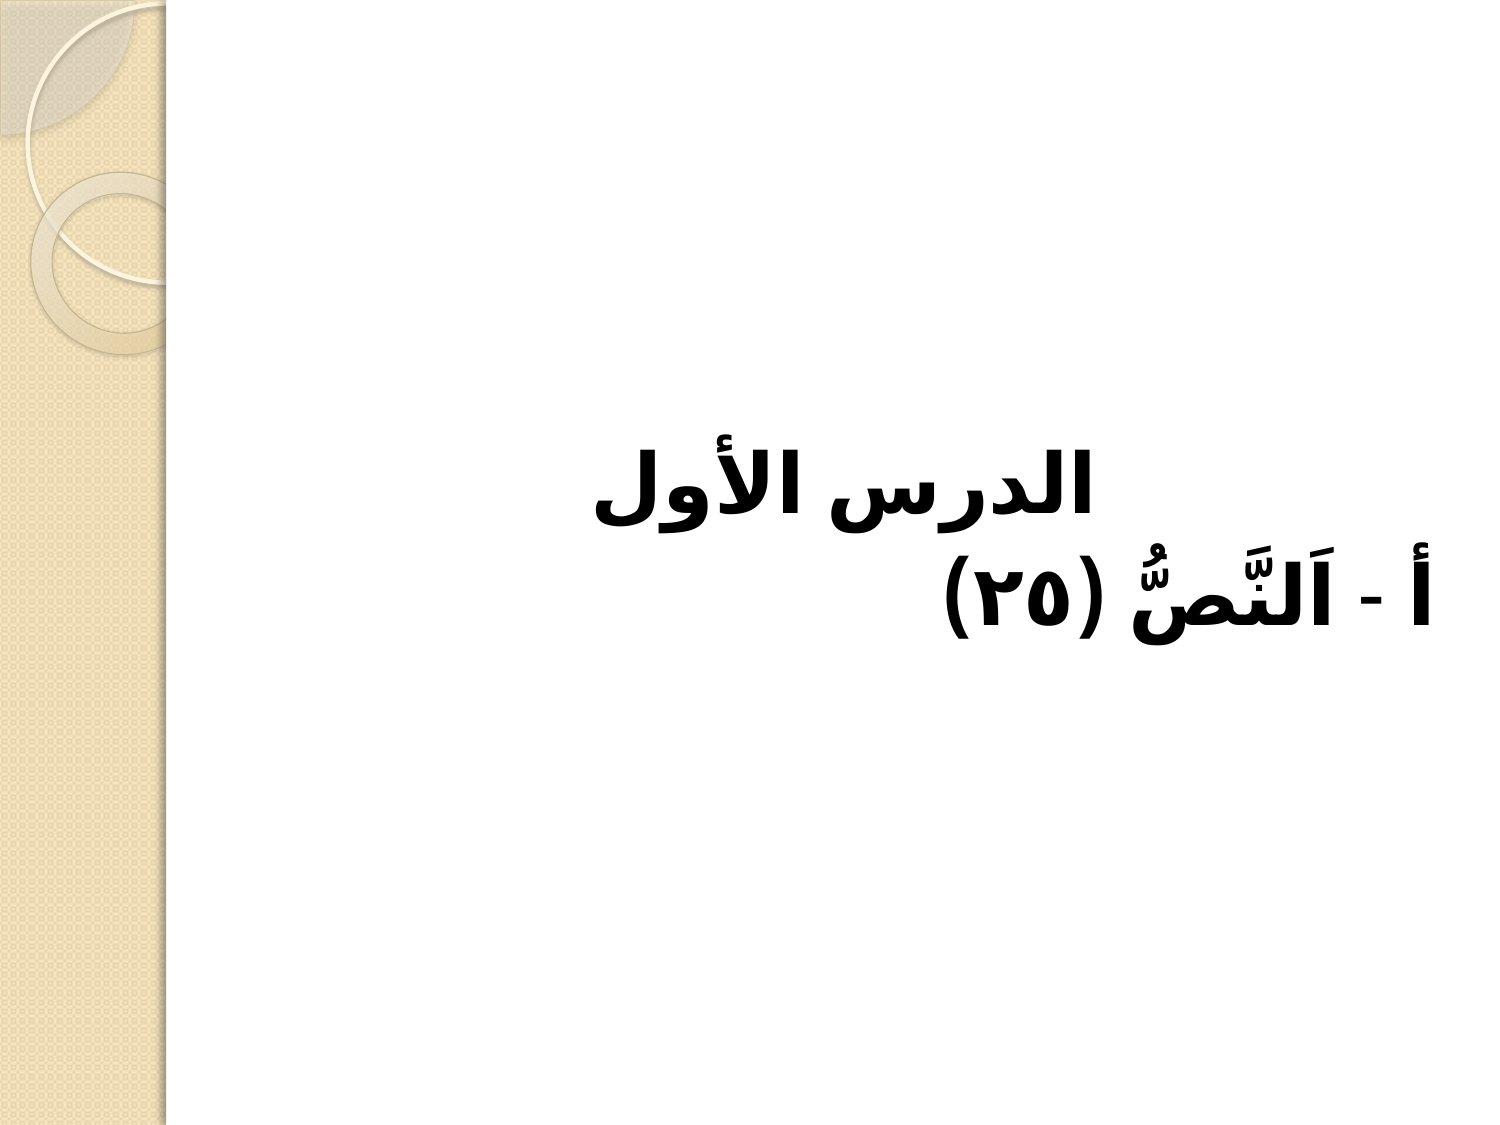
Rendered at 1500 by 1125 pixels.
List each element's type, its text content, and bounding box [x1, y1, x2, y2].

list الدرس الأول أ - اَلنَّصُّ (٢٥) [235, 237, 1466, 1025]
